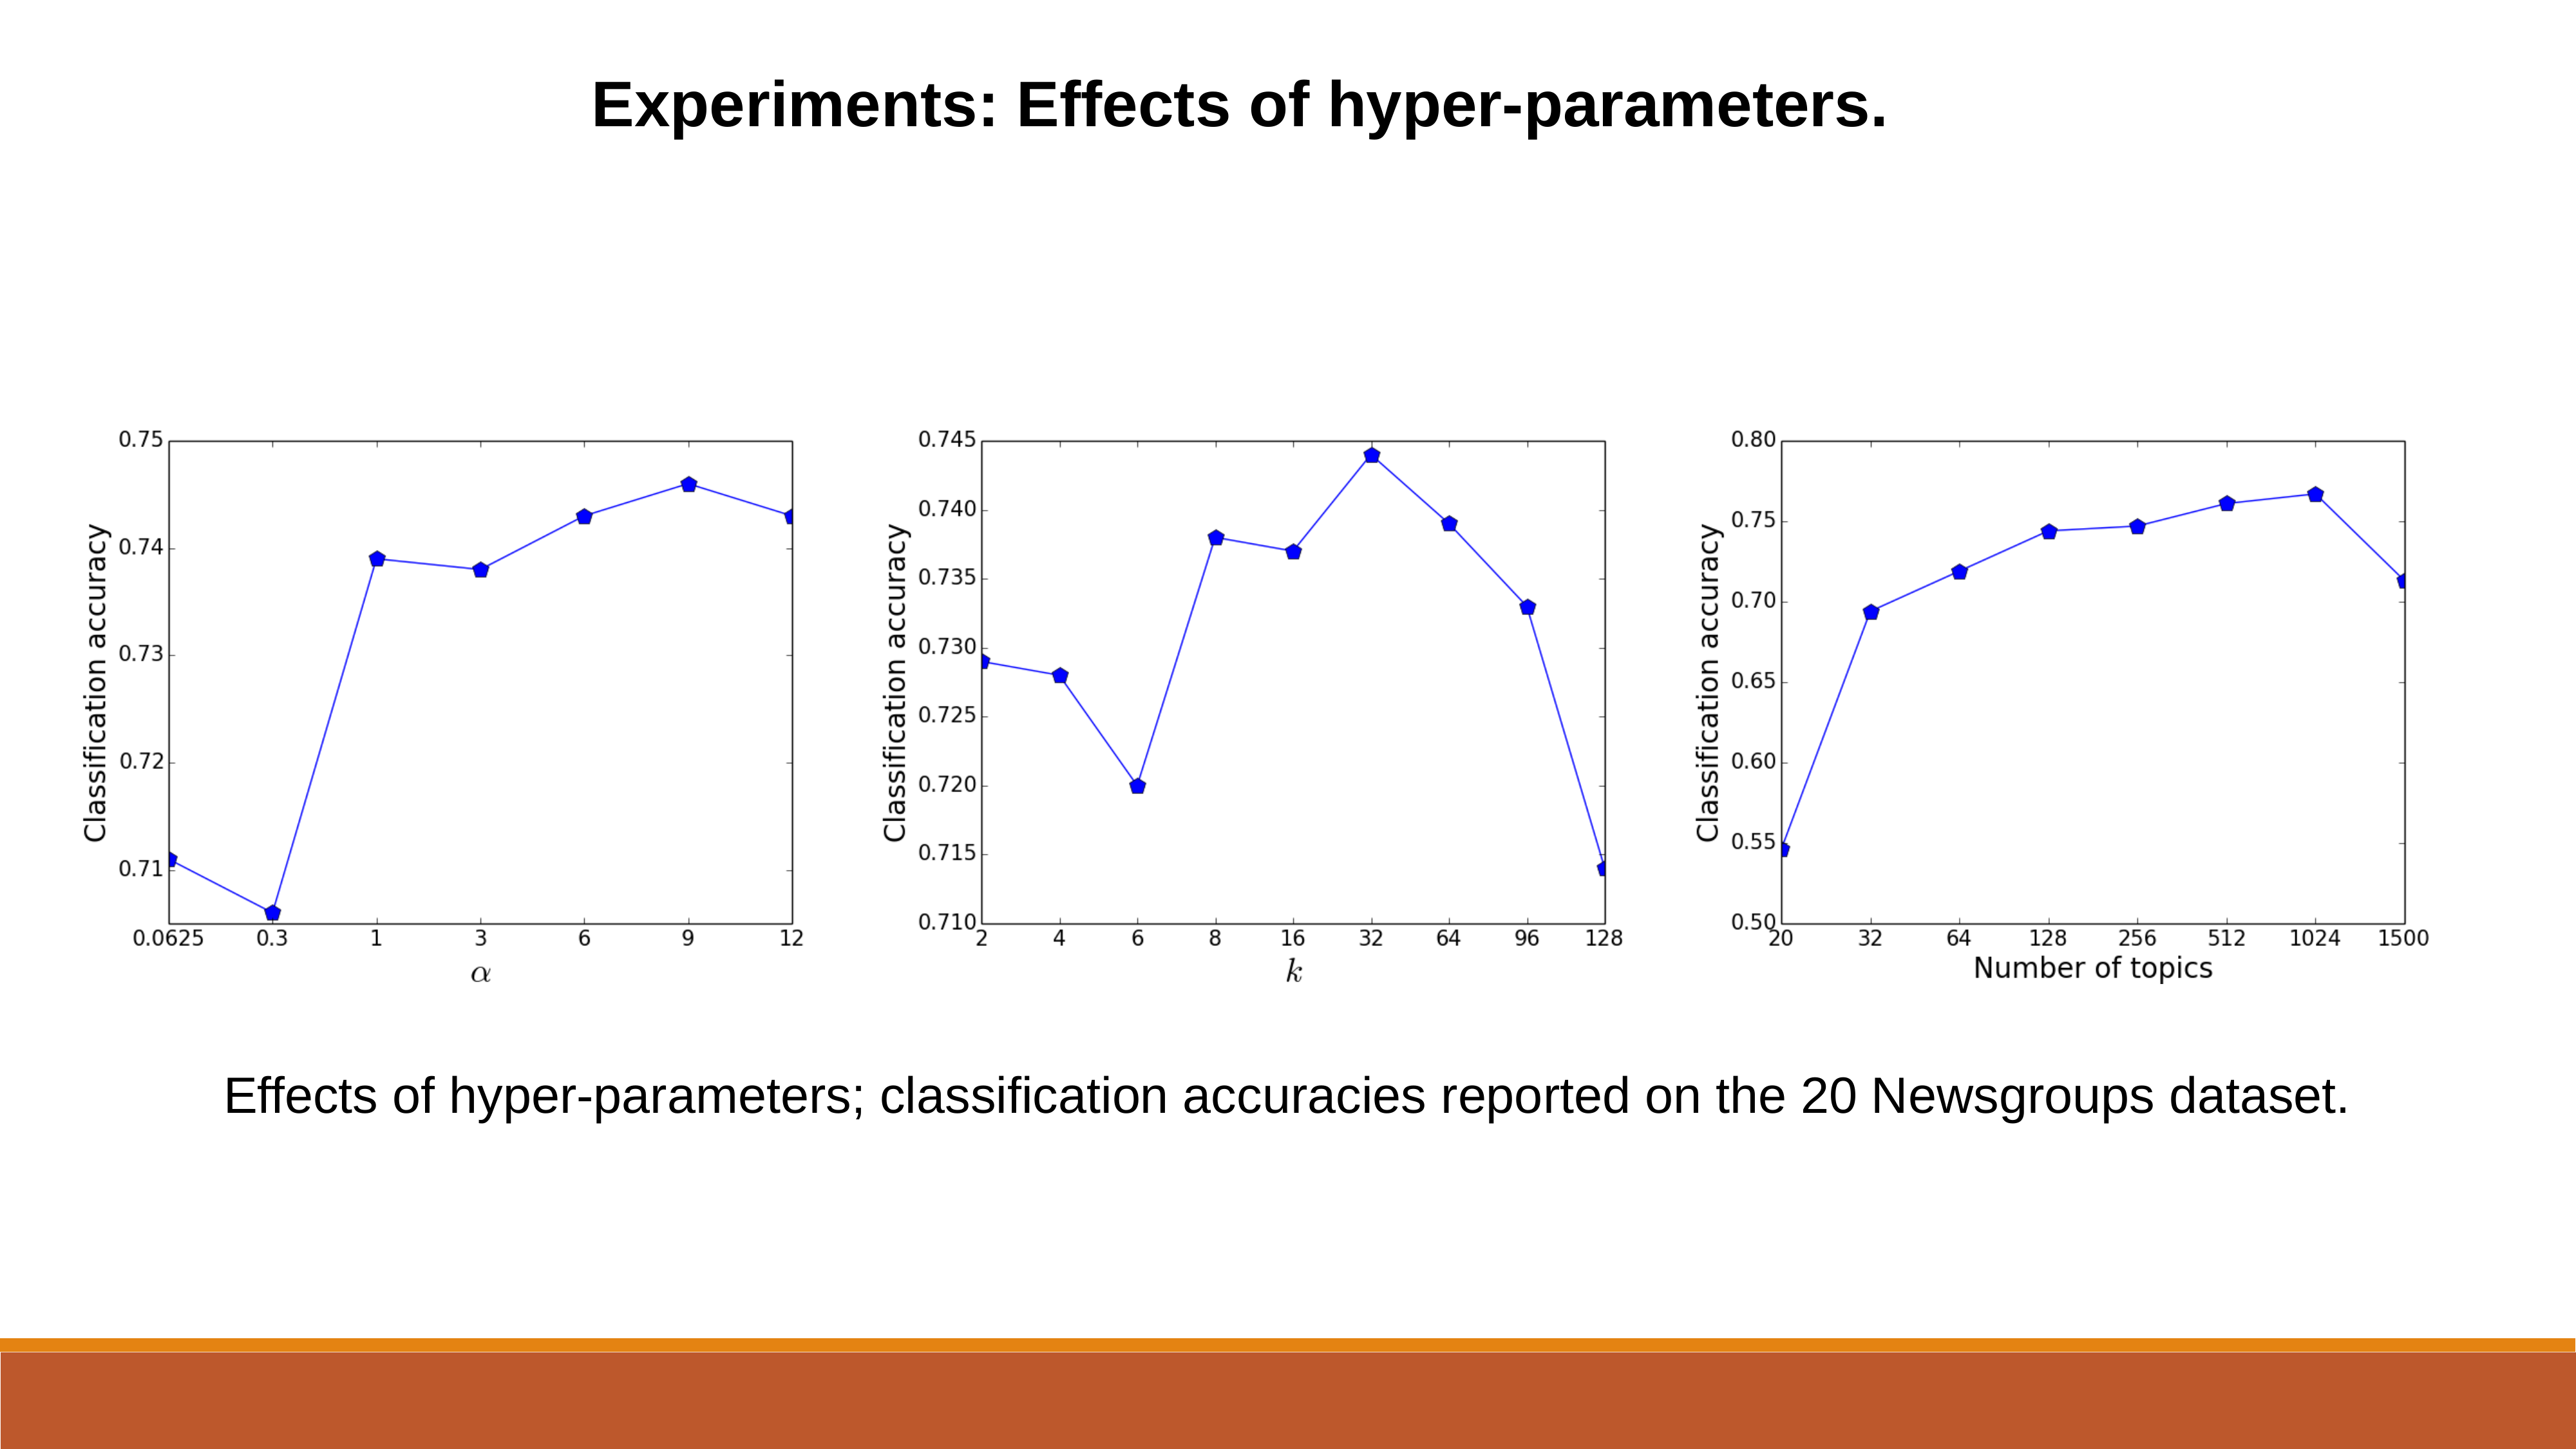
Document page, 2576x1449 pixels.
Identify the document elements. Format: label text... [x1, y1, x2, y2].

picture [68, 381, 873, 984]
picture [880, 381, 2486, 984]
text_box Experiments: Effects of hyper-parameters. [582, 52, 1936, 149]
text_box Effects of hyper-parameters; classification accuracies reported on the 20 Newsgroups dataset. [214, 1016, 2362, 1133]
